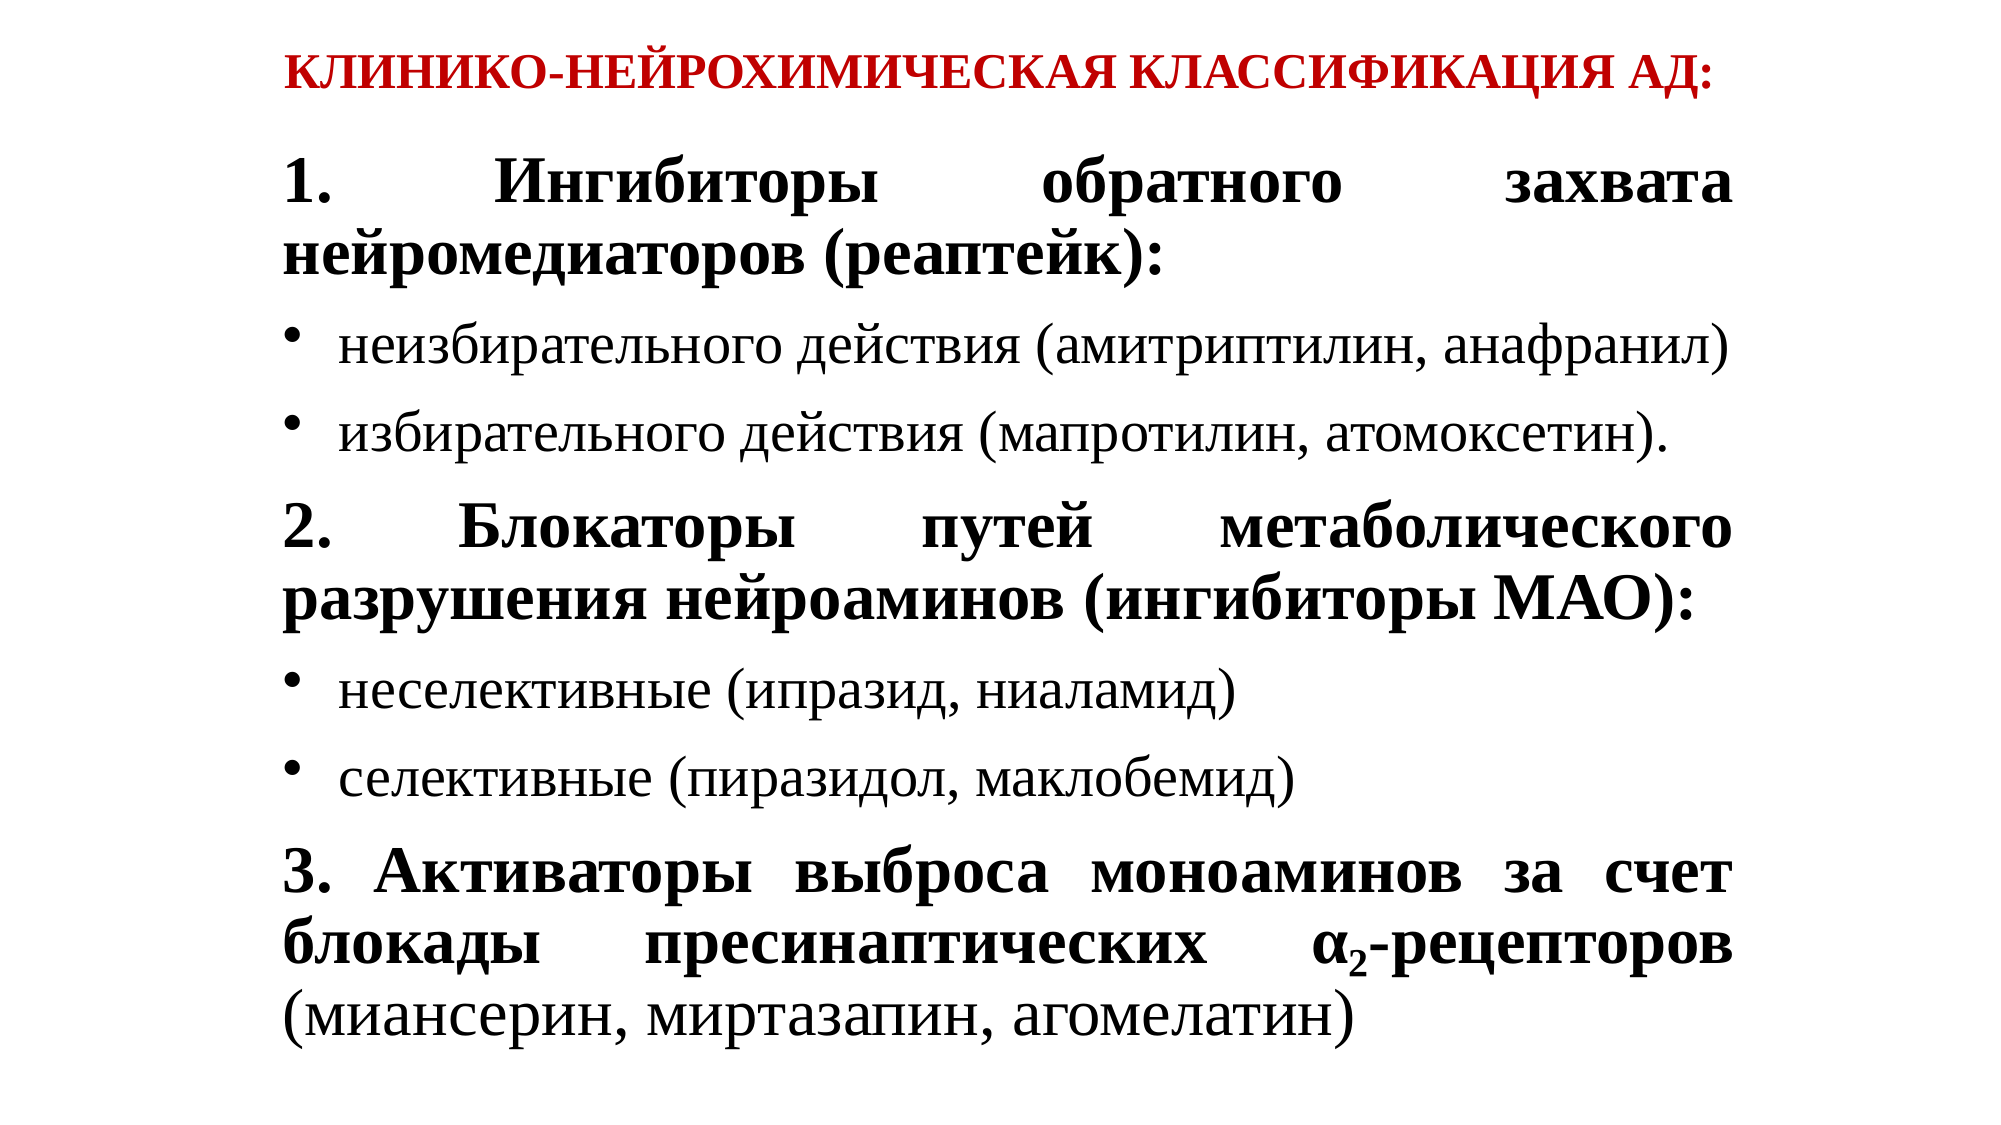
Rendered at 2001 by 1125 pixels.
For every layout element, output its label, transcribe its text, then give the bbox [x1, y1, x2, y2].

title КЛИНИКО-НЕЙРОХИМИЧЕСКАЯ КЛАССИФИКАЦИЯ АД: [249, 0, 1751, 138]
list 1. Ингибиторы обратного захвата нейромедиаторов (реаптейк): неизбирательного действия (амитриптилин, анафранил) избирательного действия (мапротилин, атомоксетин). 2. Блокаторы путей метаболического разрушения нейроаминов (ингибиторы МАО): неселективные (ипразид, ниаламид) селективные (пиразидол, маклобемид) 3. Активаторы выброса моноаминов за счет блокады пресинаптических α₂‐рецепторов (миансерин, миртазапин, агомелатин) [267, 136, 1751, 1006]
